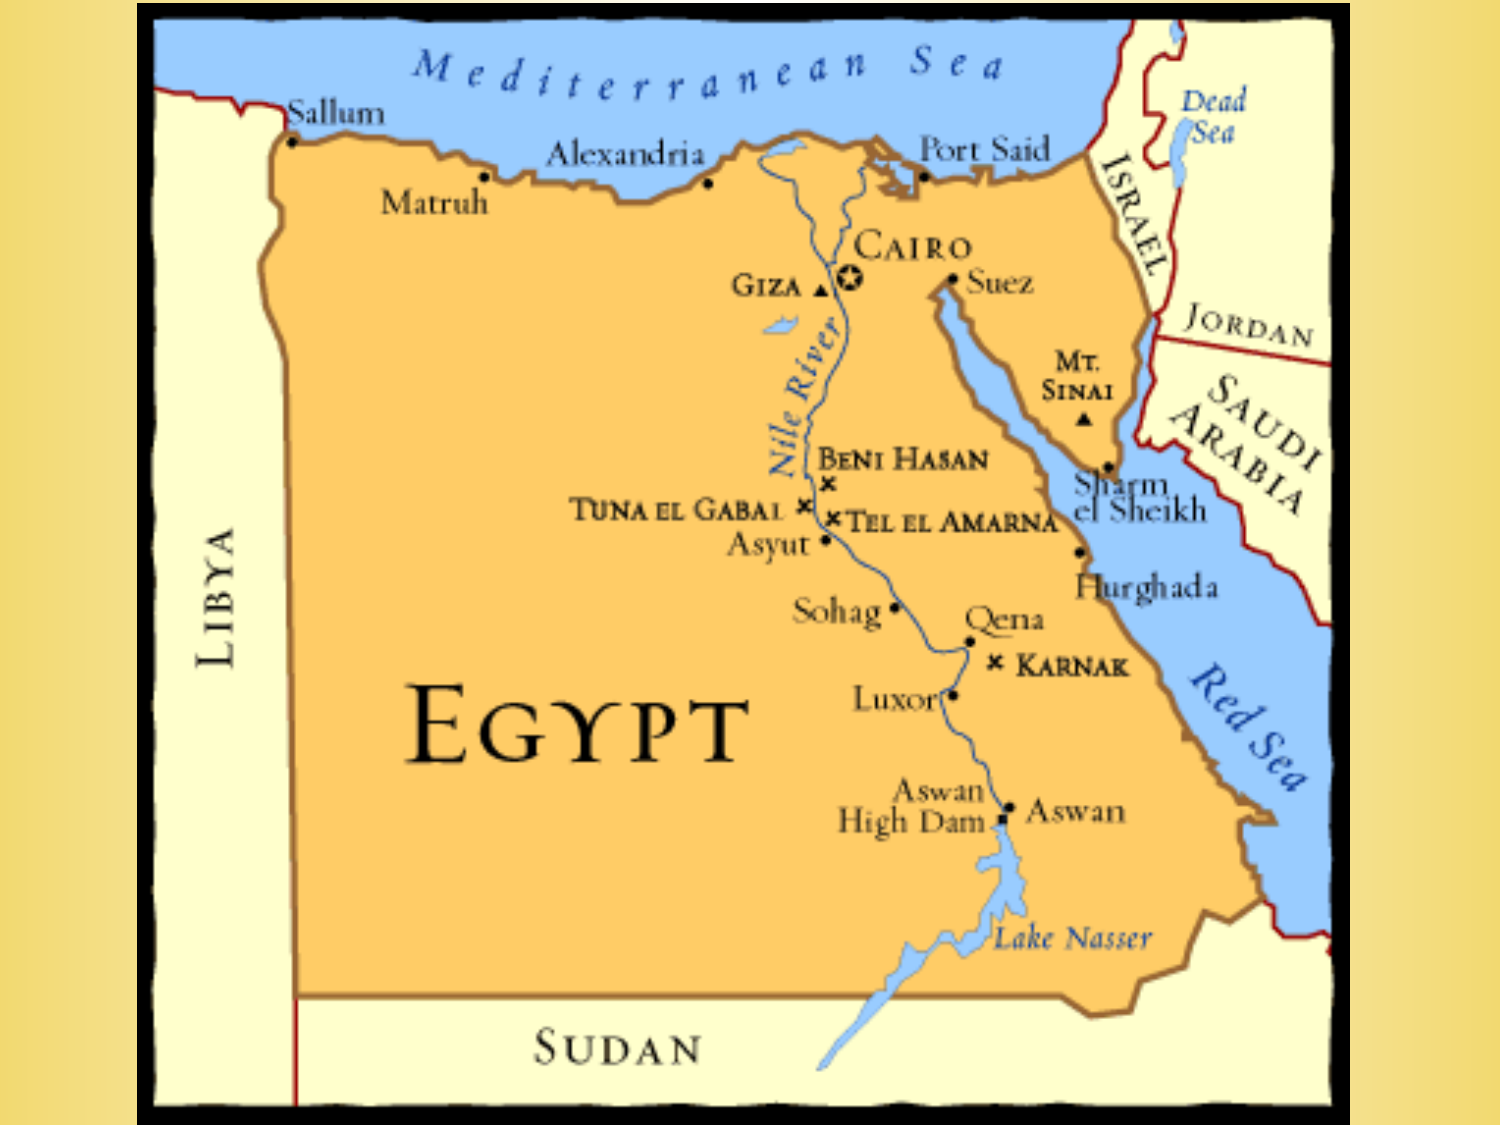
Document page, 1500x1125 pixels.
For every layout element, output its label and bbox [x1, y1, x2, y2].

picture [137, 3, 1351, 1125]
